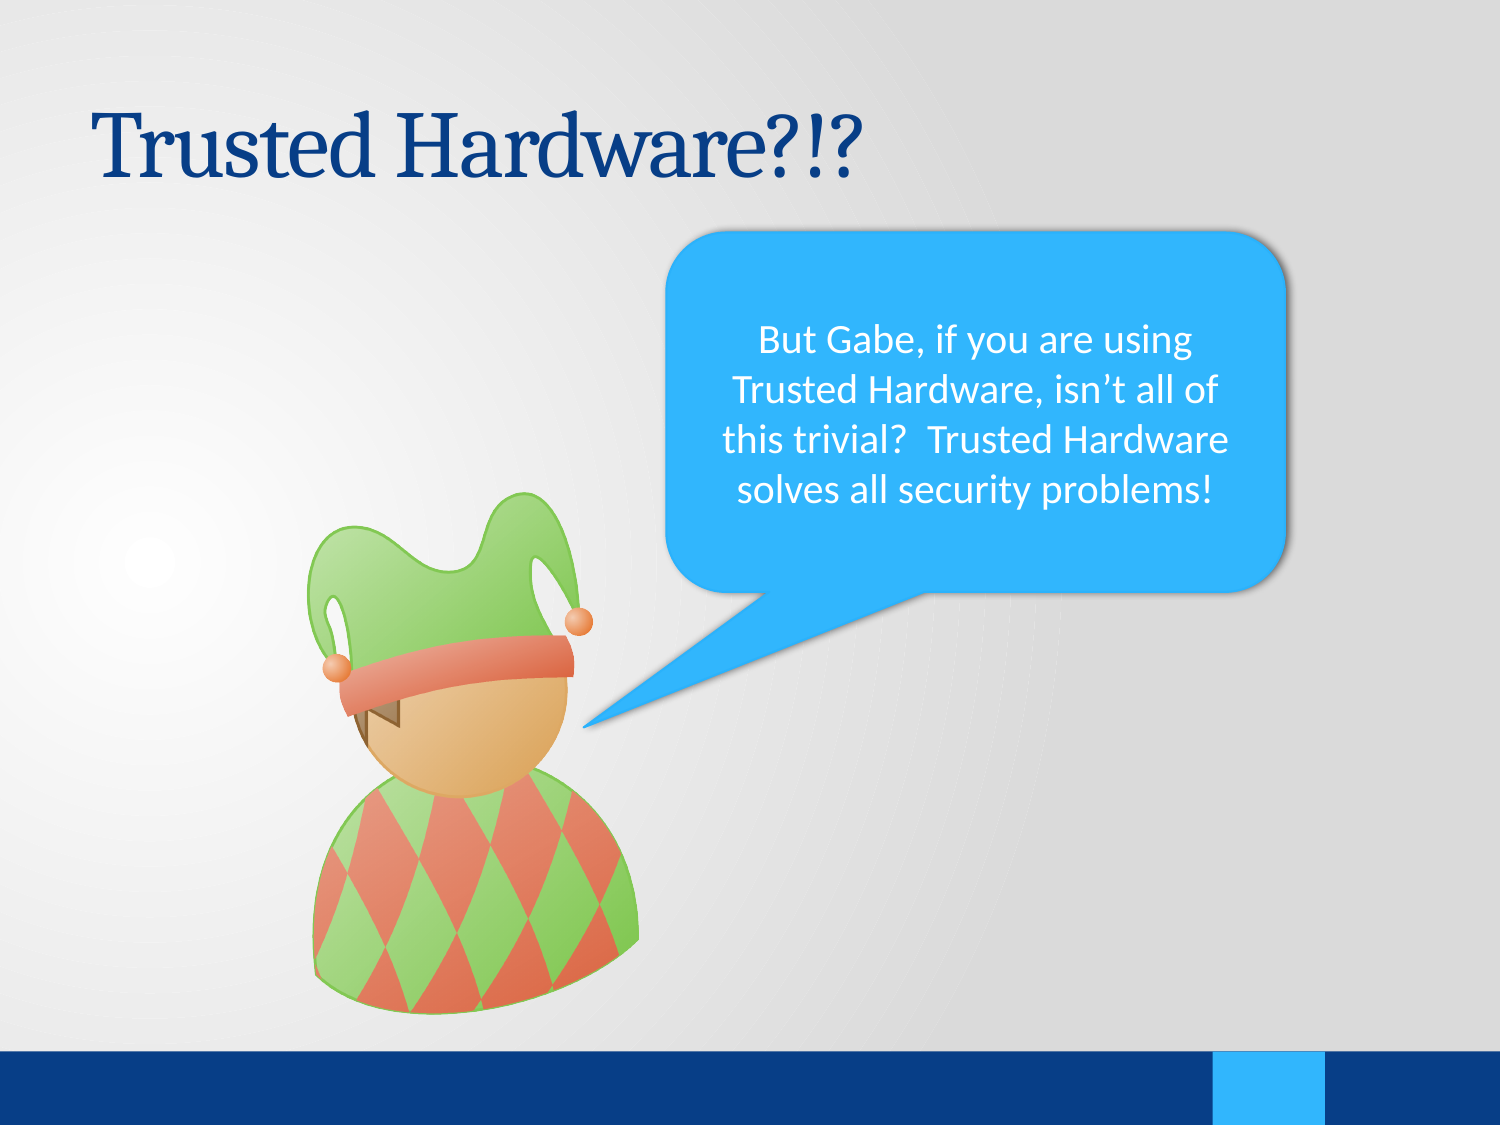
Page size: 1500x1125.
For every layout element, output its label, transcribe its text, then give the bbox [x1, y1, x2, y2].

text_box But Gabe, if you are using Trusted Hardware, isn’t all of this trivial? Trusted Hardware solves all security problems! [650, 231, 1286, 703]
picture [279, 468, 639, 1048]
title Trusted Hardware?!? [75, 45, 1325, 233]
